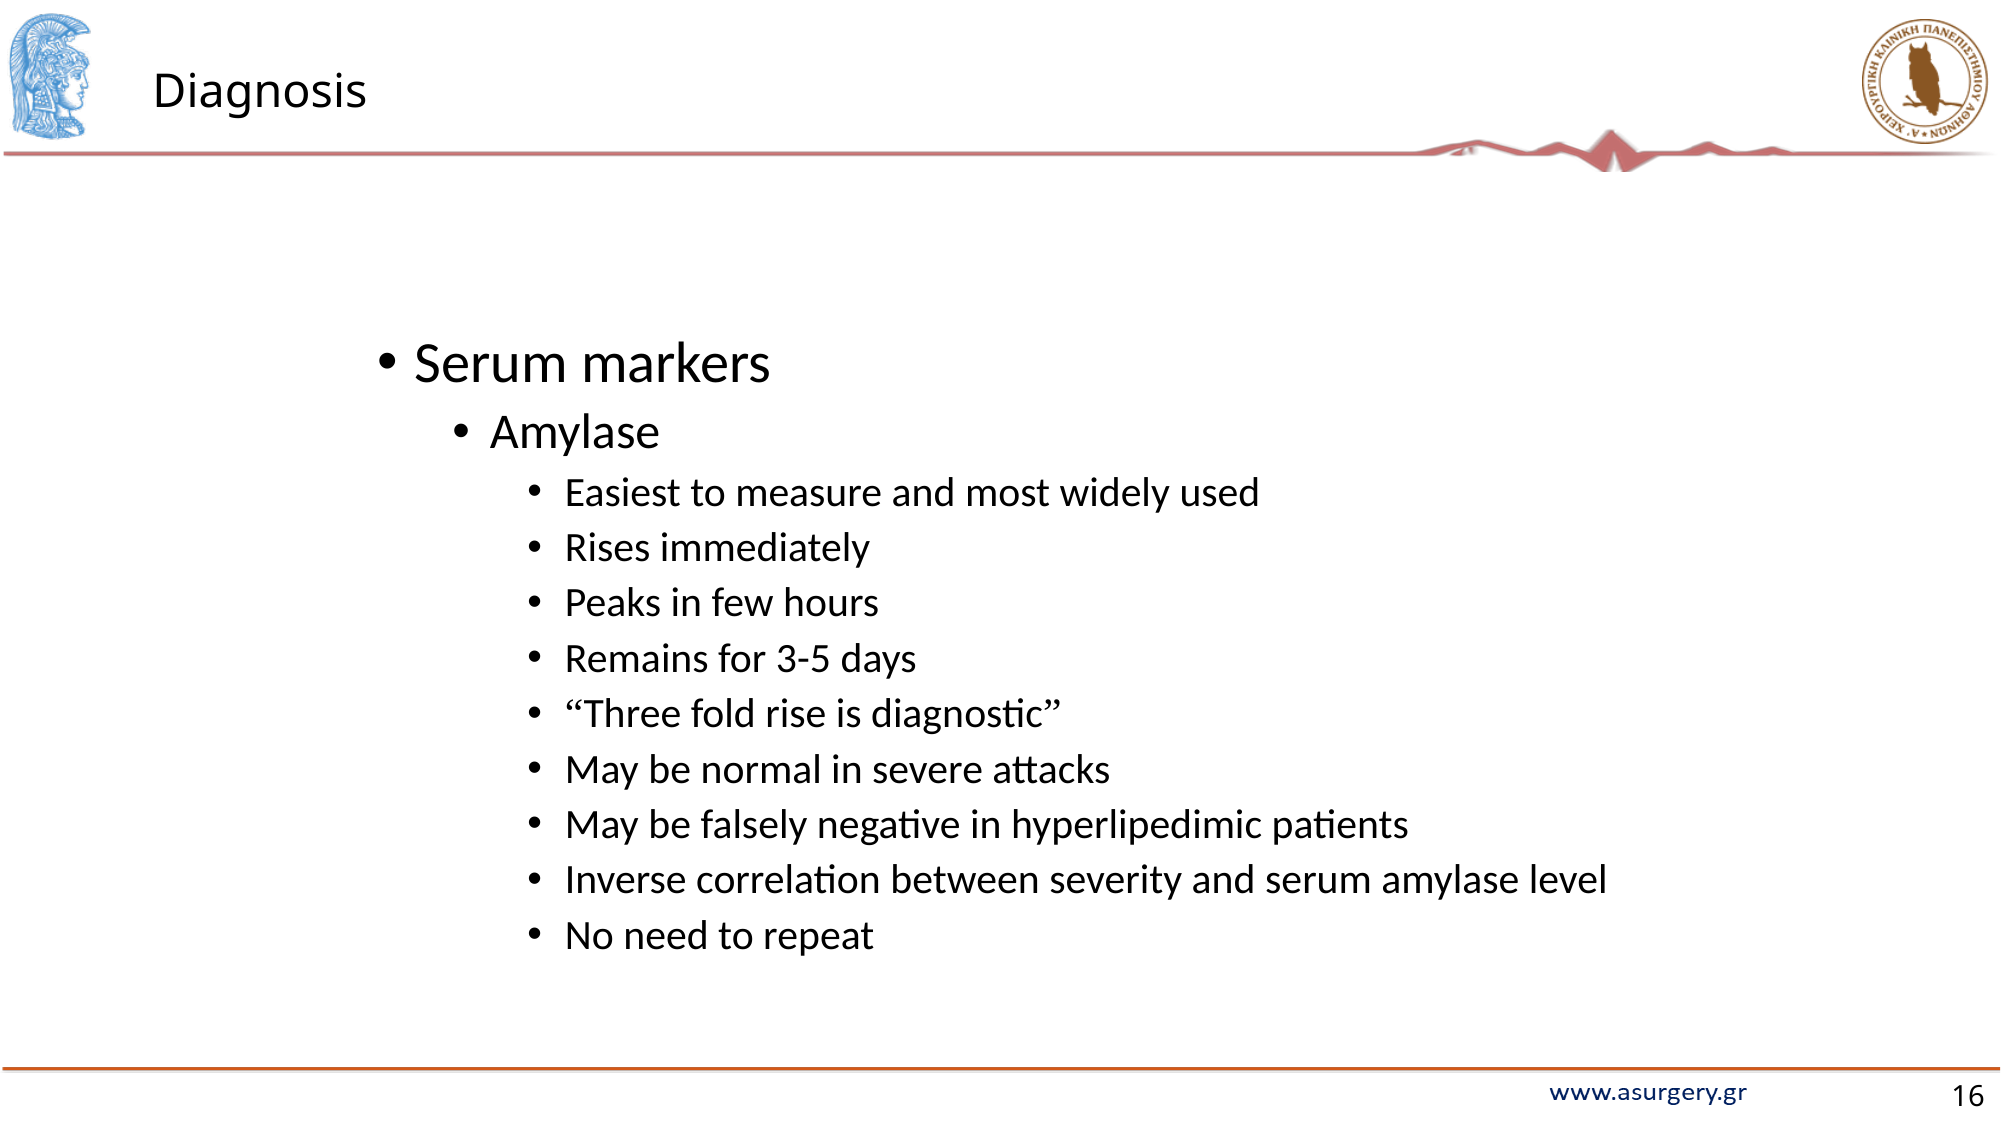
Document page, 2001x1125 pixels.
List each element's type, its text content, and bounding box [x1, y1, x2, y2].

slide_number 16 [1909, 1072, 2000, 1123]
picture [0, 0, 2000, 172]
title Diagnosis [137, 59, 1863, 126]
picture [0, 1064, 2001, 1125]
list Serum markers Amylase Easiest to measure and most widely used Rises immediately Peaks in few hours Remains for 3-5 days “Three fold rise is diagnostic” May be normal in severe attacks May be falsely negative in hyperlipedimic patients Inverse correlation between severity and serum amylase level No need to repeat [362, 324, 1638, 1050]
